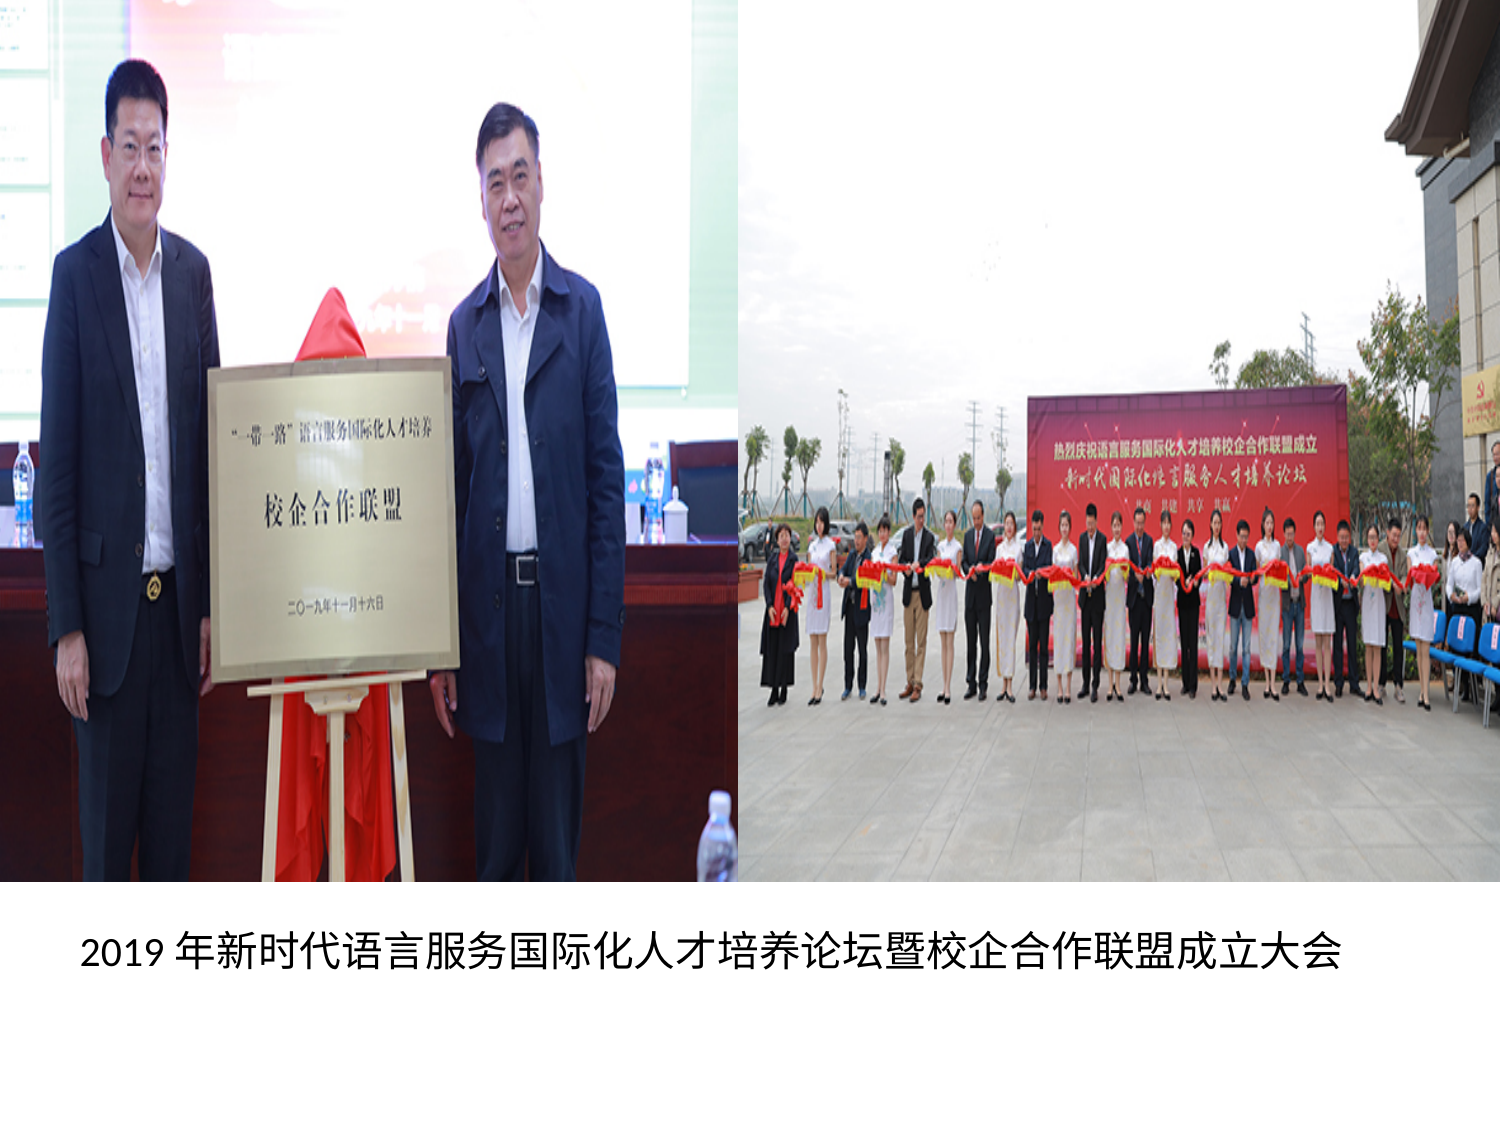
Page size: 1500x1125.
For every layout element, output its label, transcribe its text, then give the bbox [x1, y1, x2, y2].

picture [0, 0, 1500, 882]
text_box 2019年新时代语言服务国际化人才培养论坛暨校企合作联盟成立大会 [64, 916, 1400, 982]
